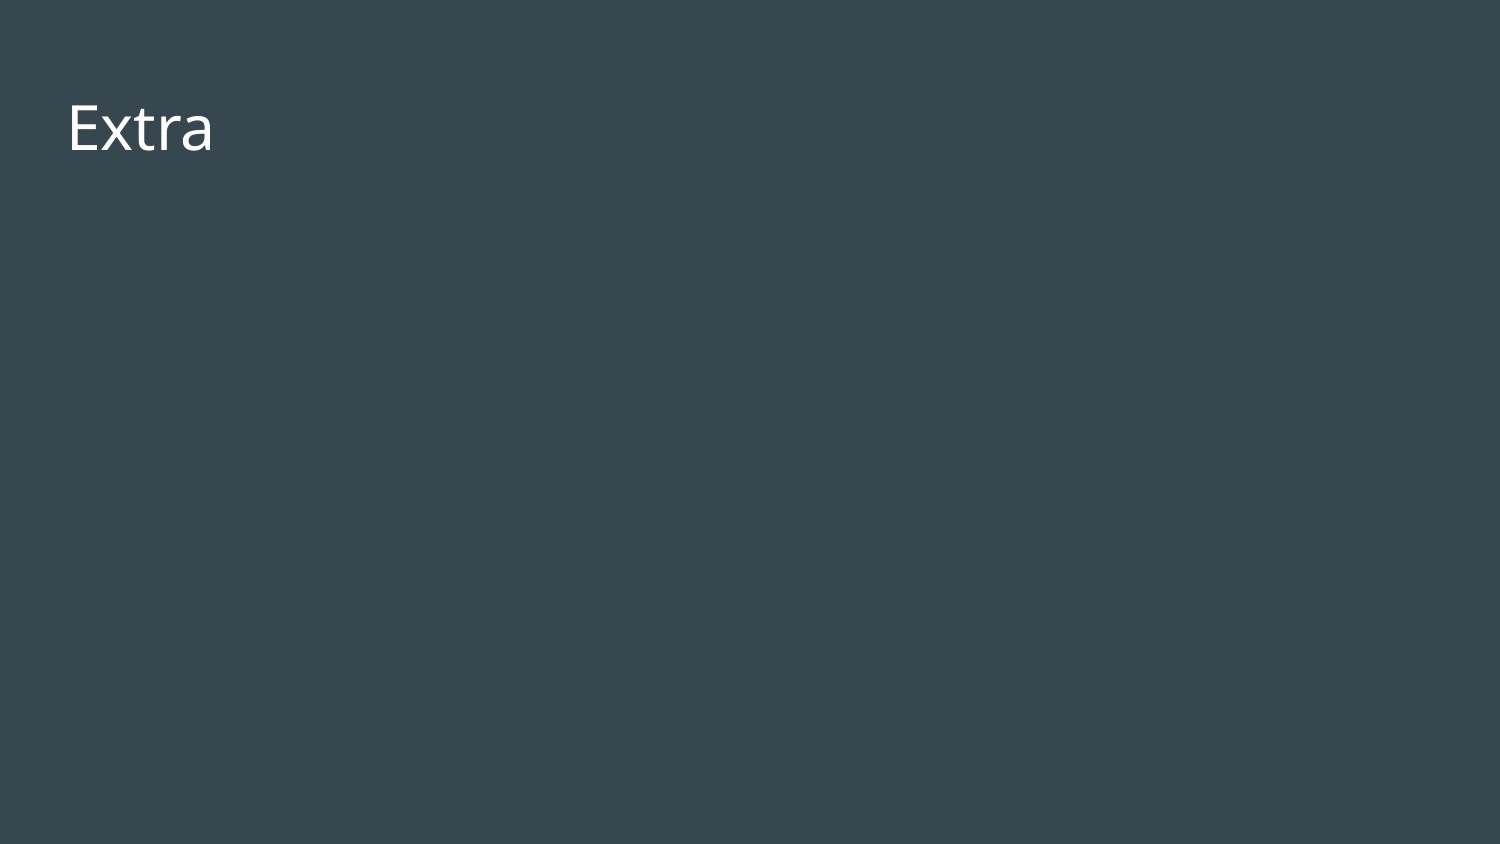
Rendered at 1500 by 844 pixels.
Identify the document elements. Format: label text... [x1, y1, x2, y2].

title Extra [51, 72, 1449, 244]
